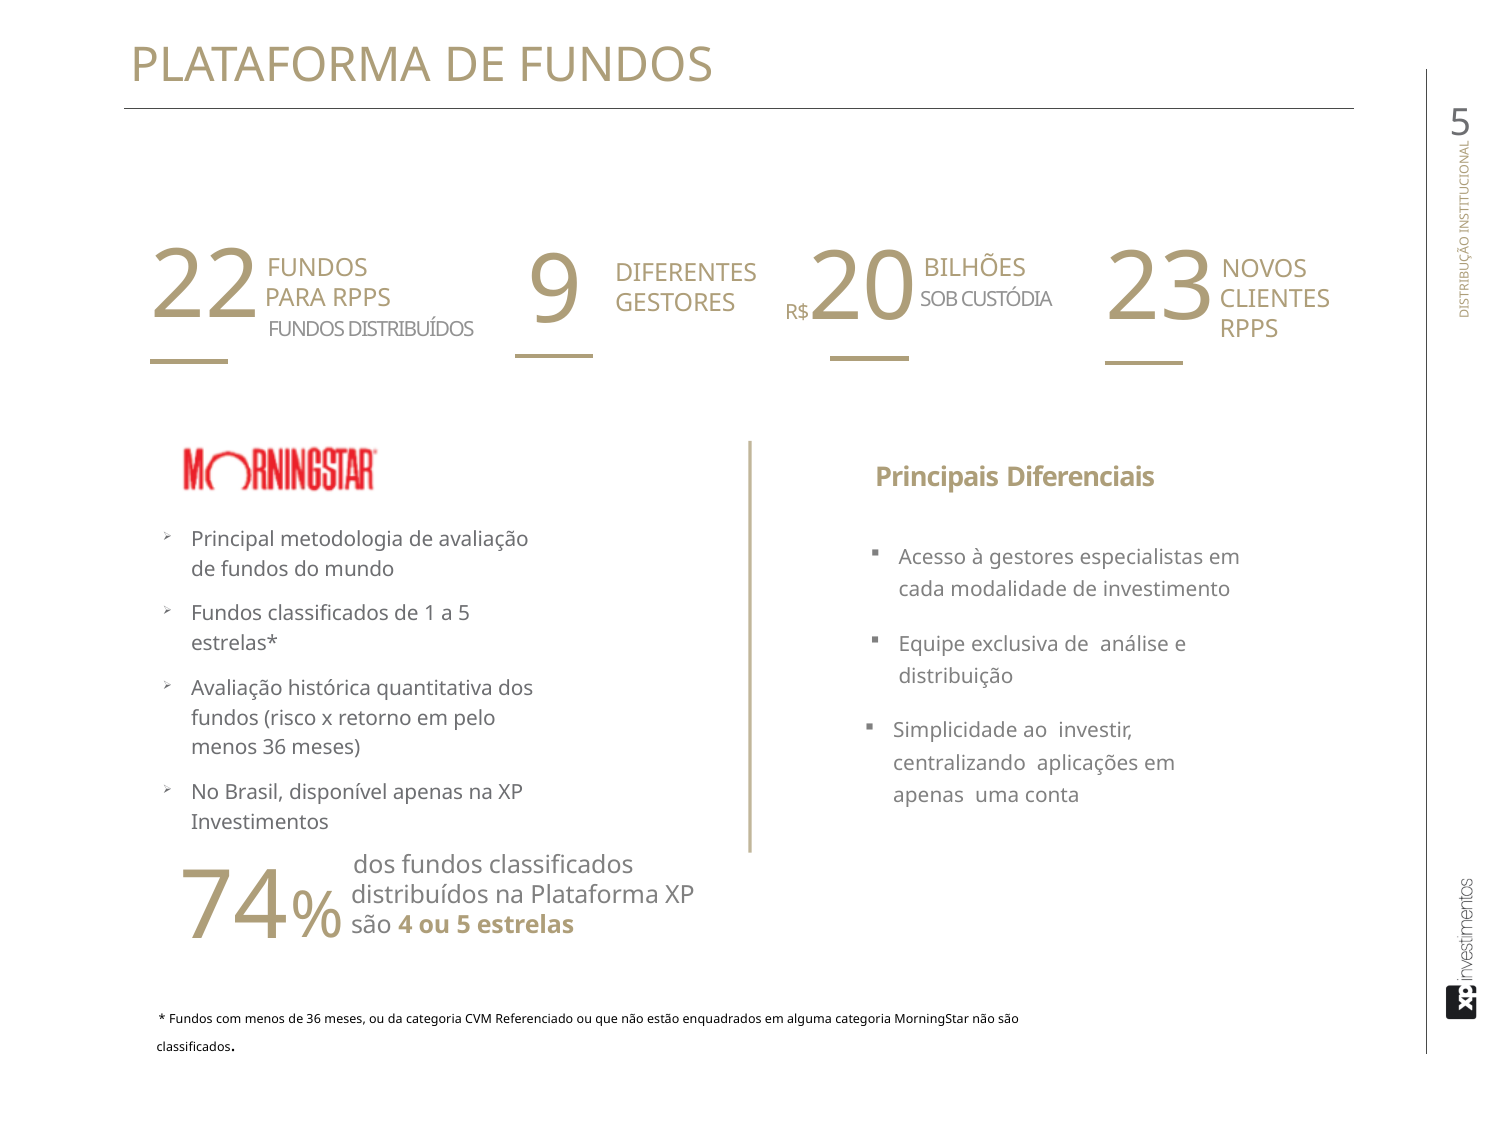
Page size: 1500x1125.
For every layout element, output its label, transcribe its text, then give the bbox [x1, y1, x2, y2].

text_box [127, 221, 516, 349]
slide_number 5 [1446, 97, 1473, 124]
text_box * Fundos com menos de 36 meses, ou da categoria CVM Referenciado ou que não estão enquadrados em alguma categoria MorningStar não são classificados. [156, 1006, 1100, 1056]
text_box PLATAFORMA DE FUNDOS [130, 33, 1208, 97]
picture [1439, 877, 1484, 1020]
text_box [1082, 222, 1384, 344]
text_box dos fundos classificados distribuídos na Plataforma XP são 4 ou 5 estrelas [351, 848, 699, 939]
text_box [477, 225, 769, 343]
text_box Principal metodologia de avaliação de fundos do mundo Fundos classificados de 1 a 5 estrelas* Avaliação histórica quantitativa dos fundos (risco x retorno em pelo menos 36 meses) No Brasil, disponível apenas na XP Investimentos [162, 520, 551, 834]
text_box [864, 459, 1259, 809]
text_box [773, 223, 1079, 340]
picture [177, 440, 385, 504]
text_box 74 [156, 842, 310, 958]
text_box % [240, 872, 393, 951]
